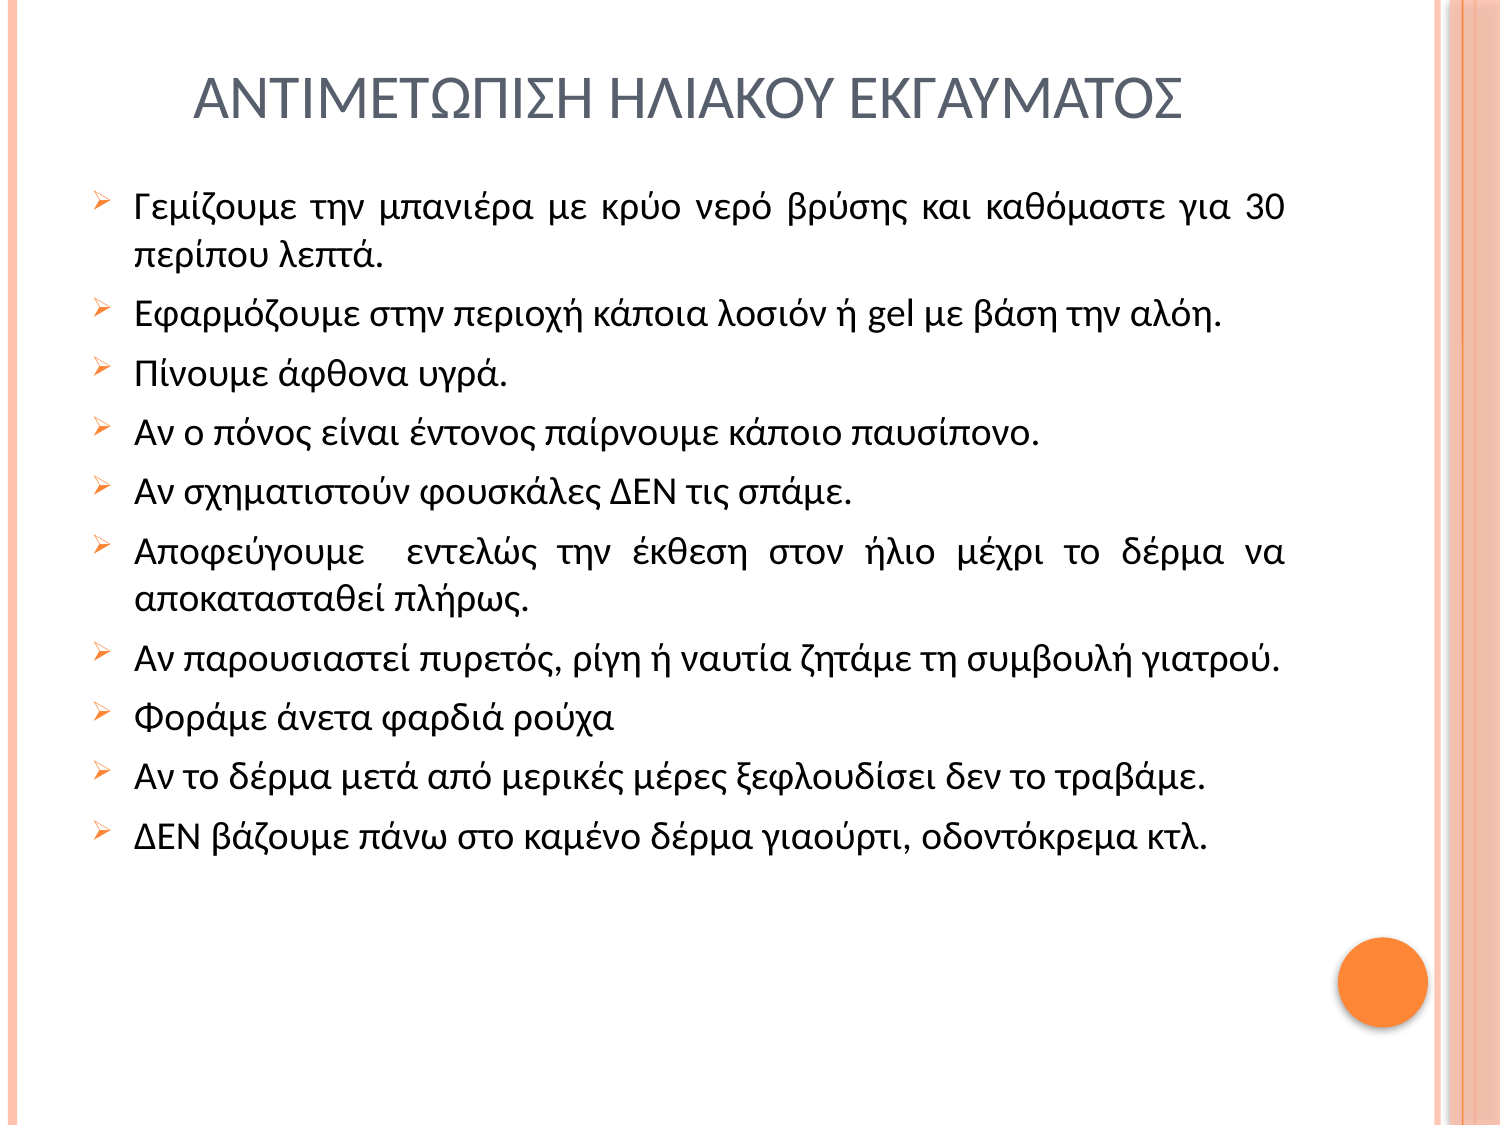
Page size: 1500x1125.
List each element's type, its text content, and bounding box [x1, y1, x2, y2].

title Αντιμετωπιση ηλιακου εκγαυματοσ [76, 30, 1302, 139]
list Γεμίζουμε την μπανιέρα με κρύο νερό βρύσης και καθόμαστε για 30 περίπου λεπτά. Εφαρμόζουμε στην περιοχή κάποια λοσιόν ή gel με βάση την αλόη. Πίνουμε άφθονα υγρά. Αν ο πόνος είναι έντονος παίρνουμε κάποιο παυσίπονο. Αν σχηματιστούν φουσκάλες ΔΕΝ τις σπάμε. Αποφεύγουμε εντελώς την έκθεση στον ήλιο μέχρι το δέρμα να αποκατασταθεί πλήρως. Αν παρουσιαστεί πυρετός, ρίγη ή ναυτία ζητάμε τη συμβουλή γιατρού. Φοράμε άνετα φαρδιά ρούχα Αν το δέρμα μετά από μερικές μέρες ξεφλουδίσει δεν το τραβάμε. ΔΕΝ βάζουμε πάνω στο καμένο δέρμα γιαούρτι, οδοντόκρεμα κτλ. [76, 172, 1302, 905]
